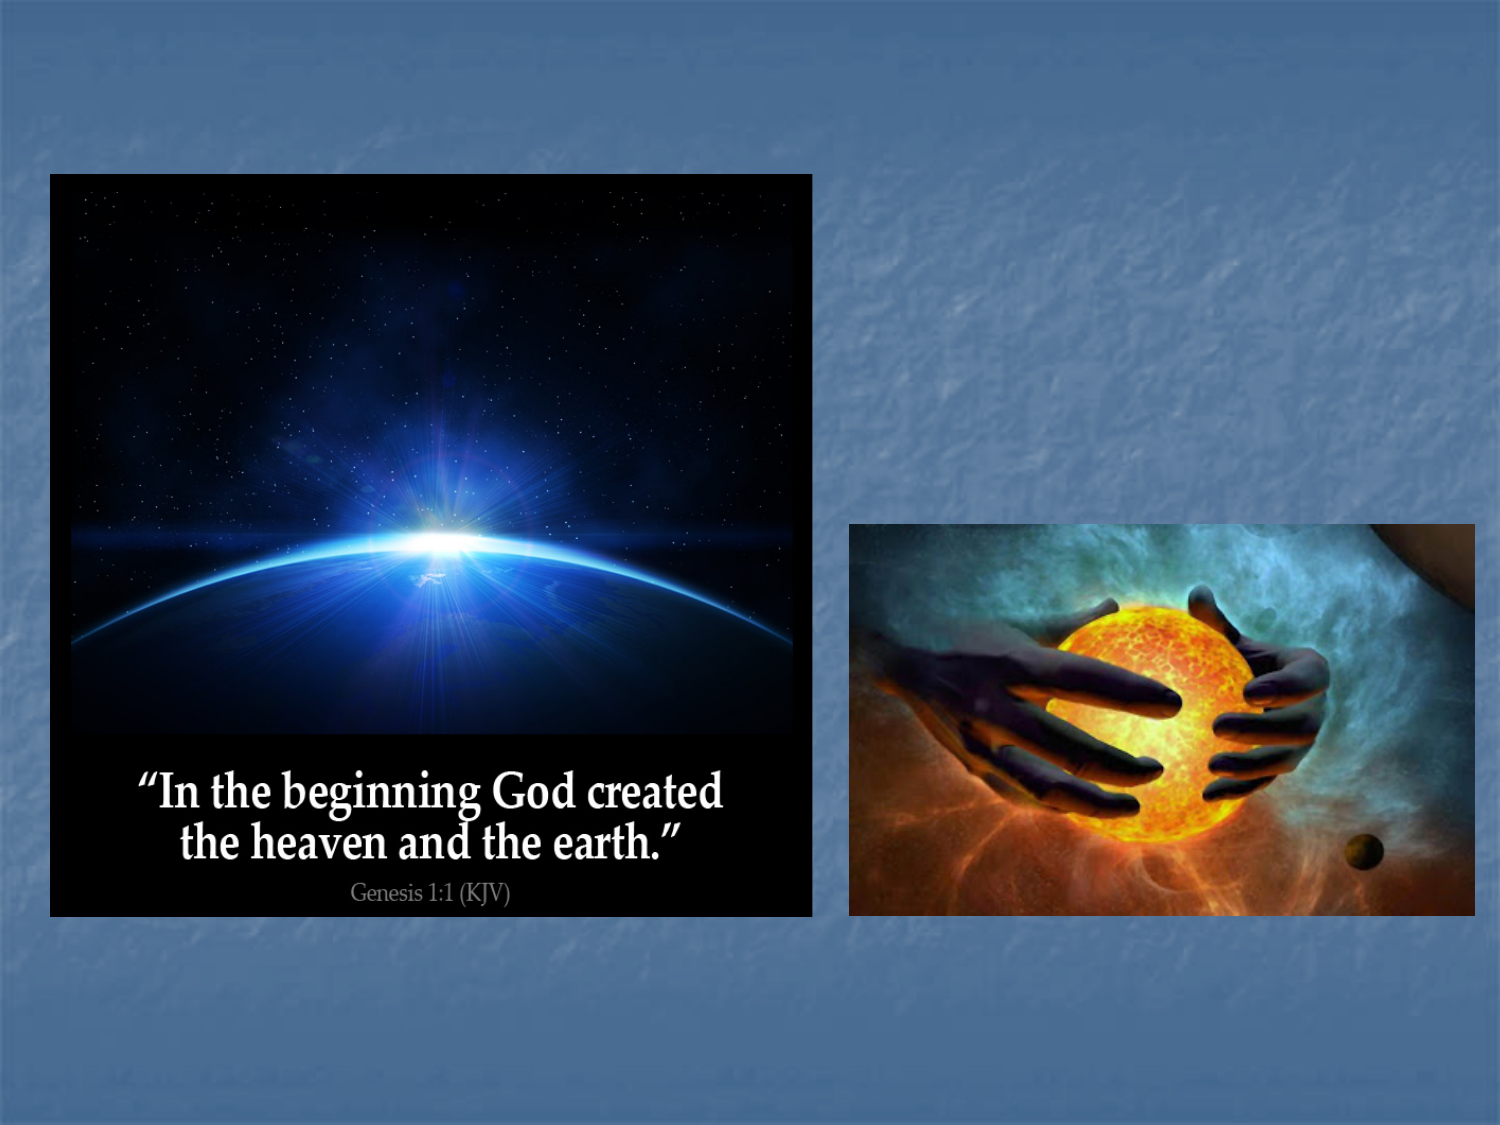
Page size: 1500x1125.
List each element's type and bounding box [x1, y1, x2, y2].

list [49, 174, 813, 917]
picture [849, 524, 1476, 916]
